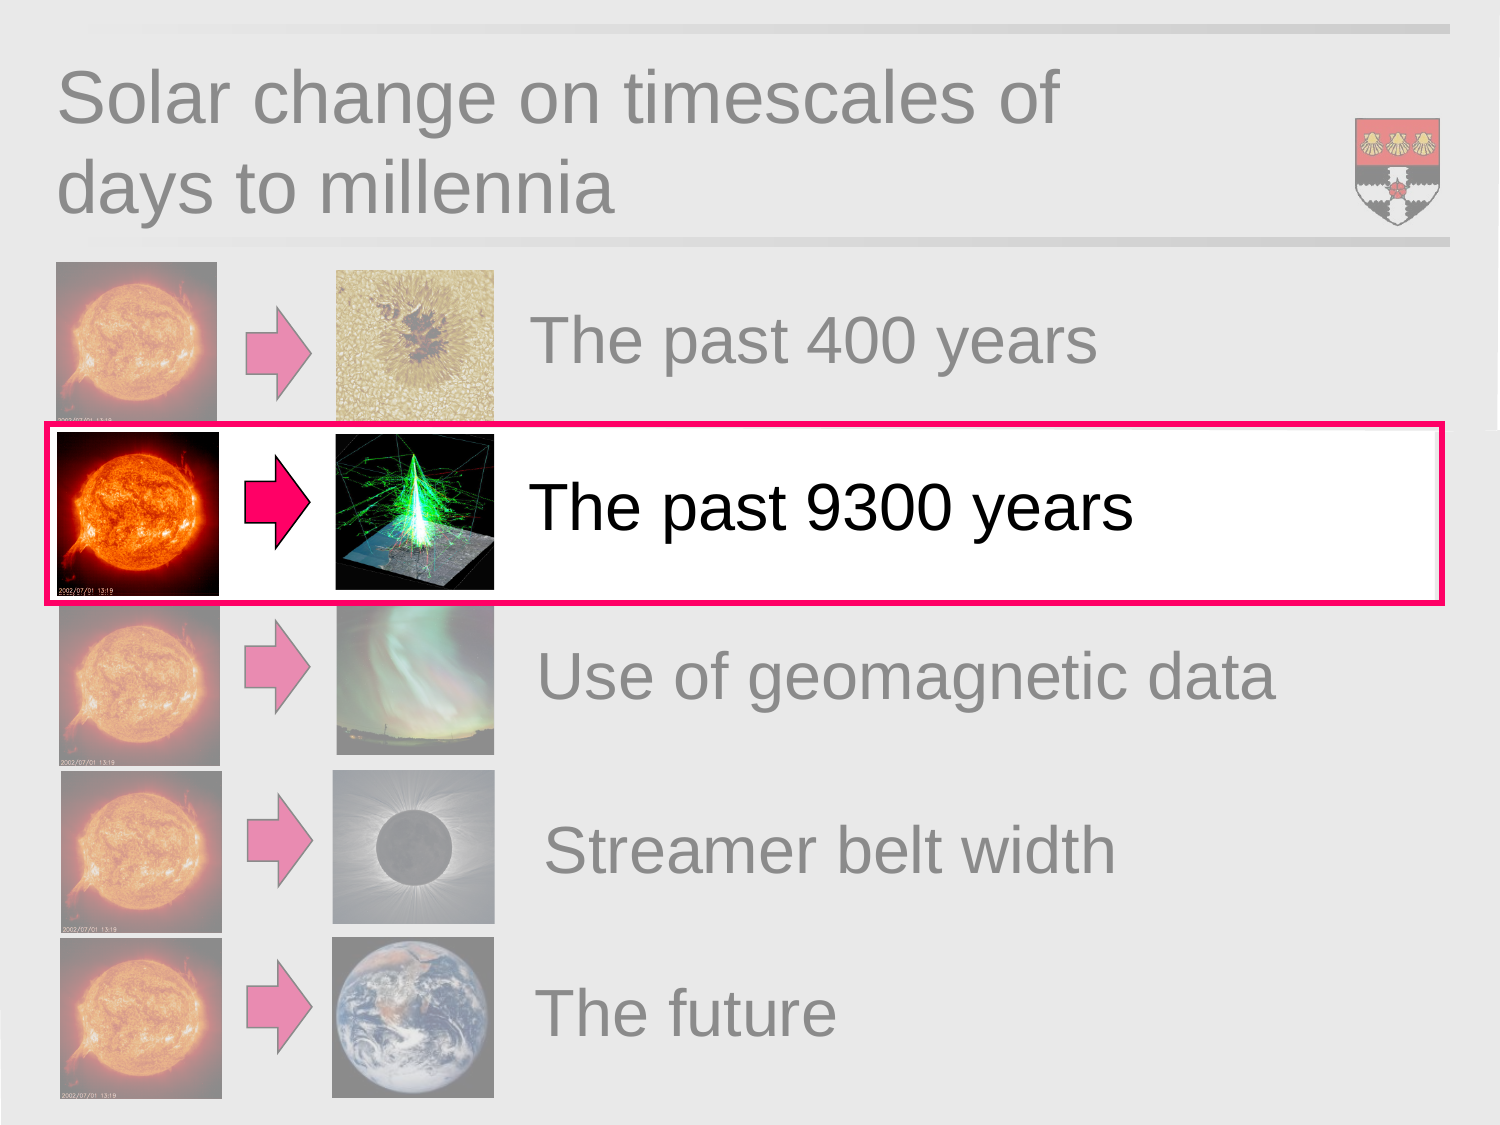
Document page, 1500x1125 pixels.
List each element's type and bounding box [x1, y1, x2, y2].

picture [57, 432, 219, 596]
picture [60, 937, 222, 1099]
text_box [62, 24, 1451, 247]
picture [332, 936, 494, 1099]
picture [332, 770, 495, 924]
picture [336, 600, 495, 755]
text_box [0, 0, 1500, 1125]
text_box [47, 424, 56, 604]
picture [1351, 113, 1442, 229]
text_box [493, 424, 1442, 604]
picture [56, 262, 218, 424]
picture [335, 269, 494, 424]
text_box [219, 424, 335, 604]
picture [58, 604, 220, 766]
picture [61, 771, 223, 933]
picture [335, 433, 495, 590]
